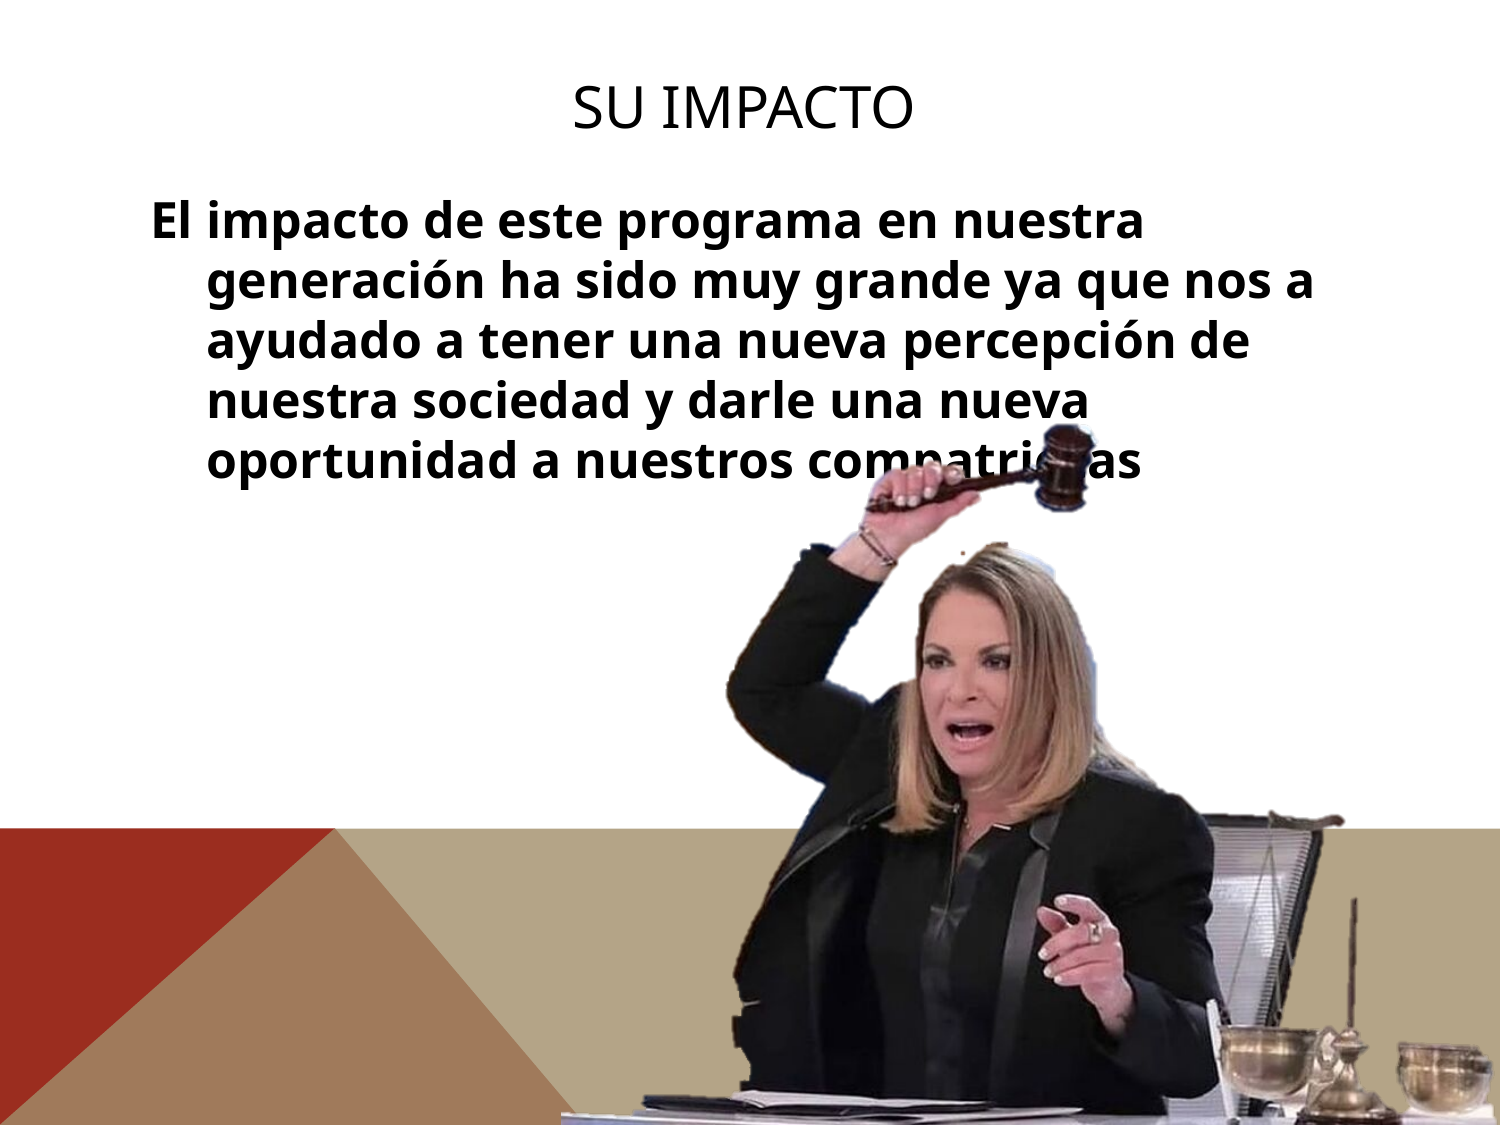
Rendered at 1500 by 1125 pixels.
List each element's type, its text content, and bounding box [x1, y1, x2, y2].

list El impacto de este programa en nuestra generación ha sido muy grande ya que nos a ayudado a tener una nueva percepción de nuestra sociedad y darle una nueva oportunidad a nuestros compatriotas [135, 180, 1369, 768]
picture [560, 420, 1500, 1125]
title Su impacto [135, 60, 1369, 150]
